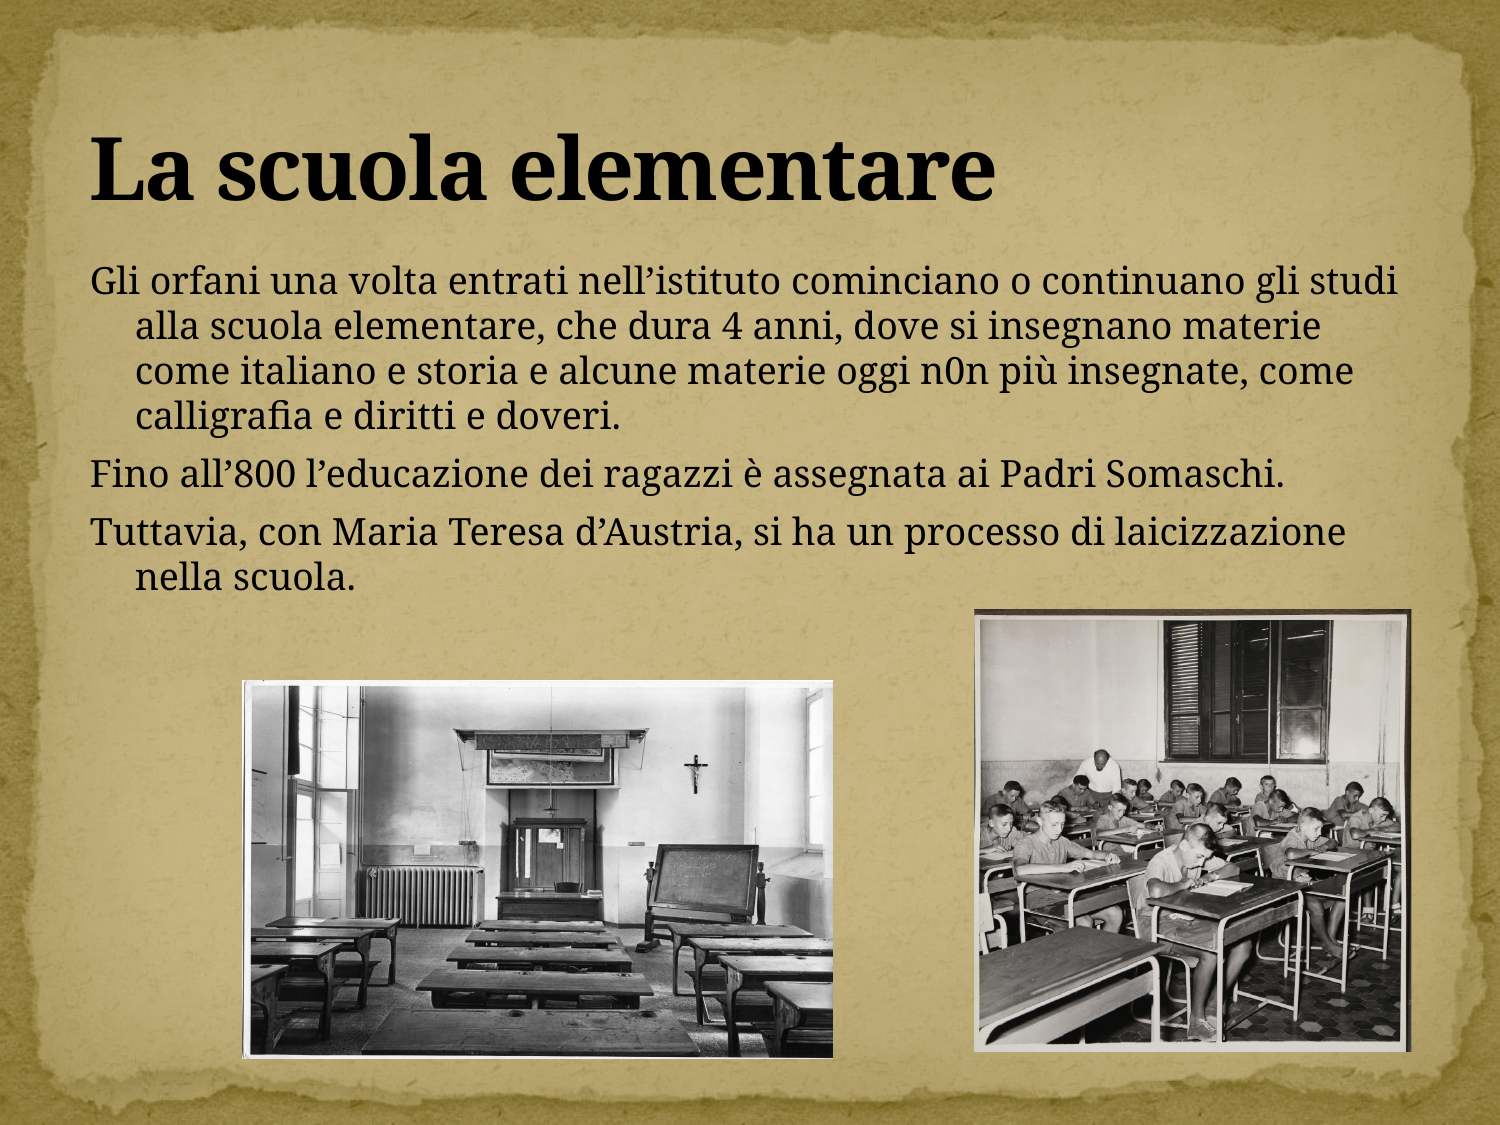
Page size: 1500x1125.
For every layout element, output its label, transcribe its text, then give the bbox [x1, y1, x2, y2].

list Gli orfani una volta entrati nell’istituto cominciano o continuano gli studi alla scuola elementare, che dura 4 anni, dove si insegnano materie come italiano e storia e alcune materie oggi n0n più insegnate, come calligrafia e diritti e doveri. Fino all’800 l’educazione dei ragazzi è assegnata ai Padri Somaschi. Tuttavia, con Maria Teresa d’Austria, si ha un processo di laicizzazione nella scuola. [75, 249, 1425, 1000]
picture [974, 609, 1412, 1052]
picture [242, 680, 833, 1059]
title La scuola elementare [74, 24, 1425, 225]
